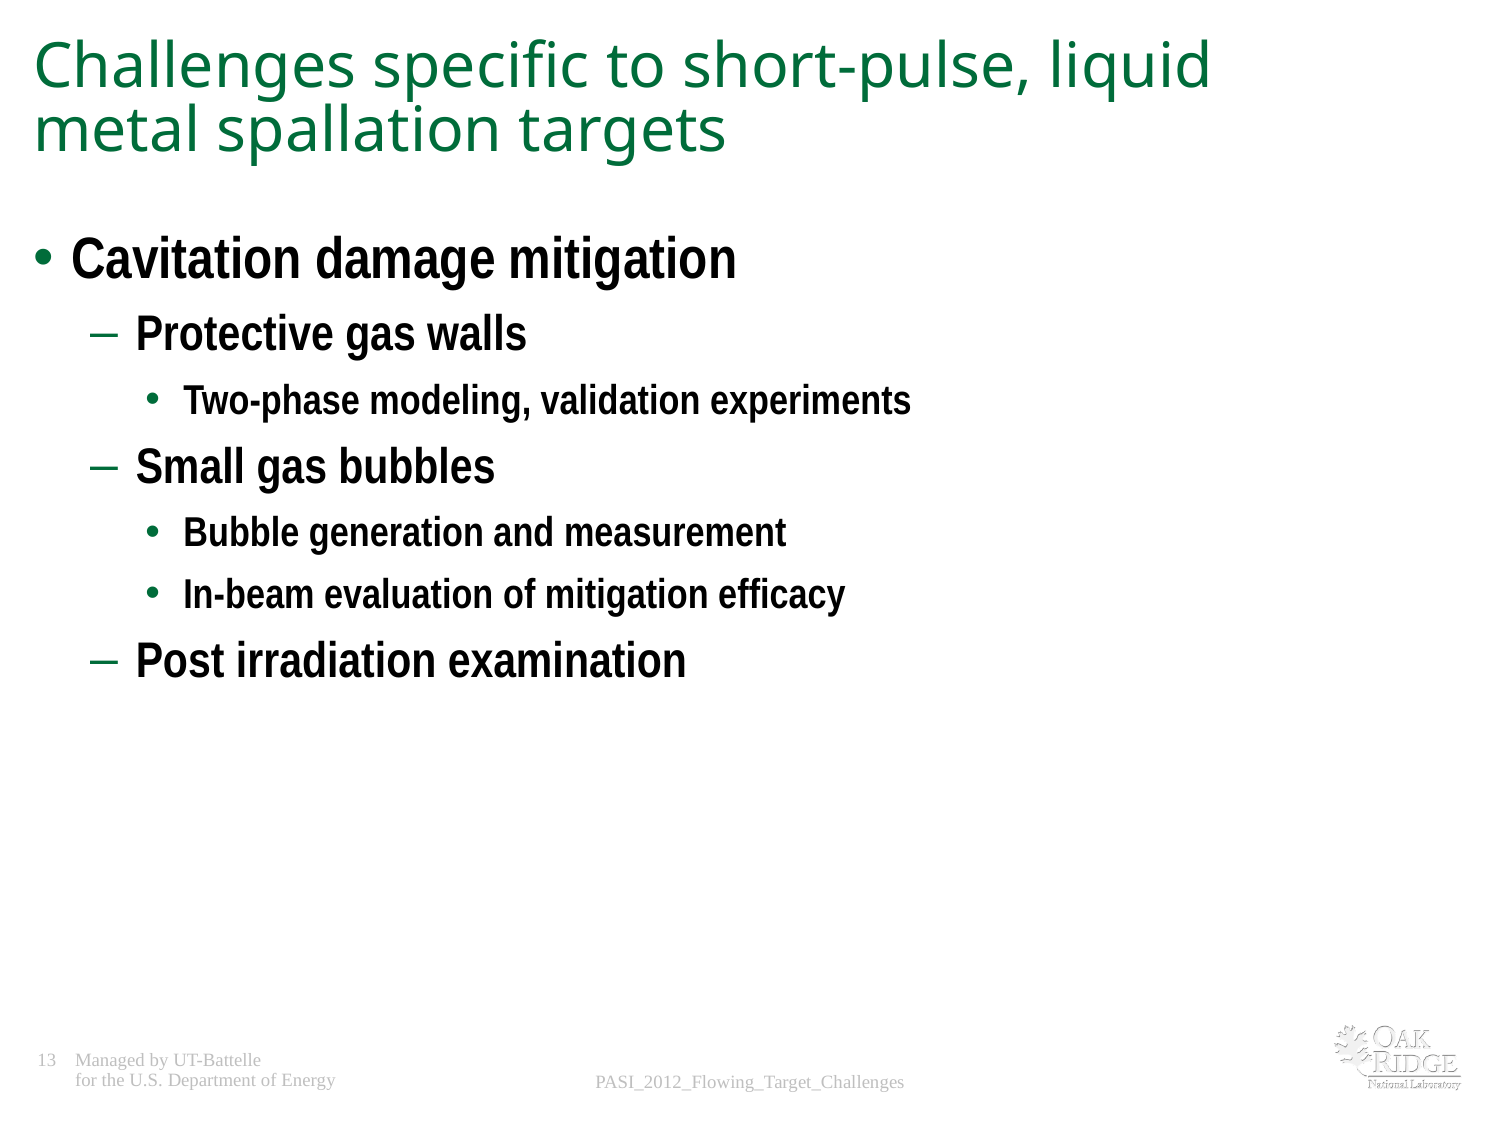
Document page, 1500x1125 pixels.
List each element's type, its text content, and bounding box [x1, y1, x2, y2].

picture [1325, 1019, 1472, 1095]
list Cavitation damage mitigation Protective gas walls Two-phase modeling, validation experiments Small gas bubbles Bubble generation and measurement In-beam evaluation of mitigation efficacy Post irradiation examination [18, 220, 1369, 1013]
title Challenges specific to short-pulse, liquid metal spallation targets [18, 29, 1369, 174]
